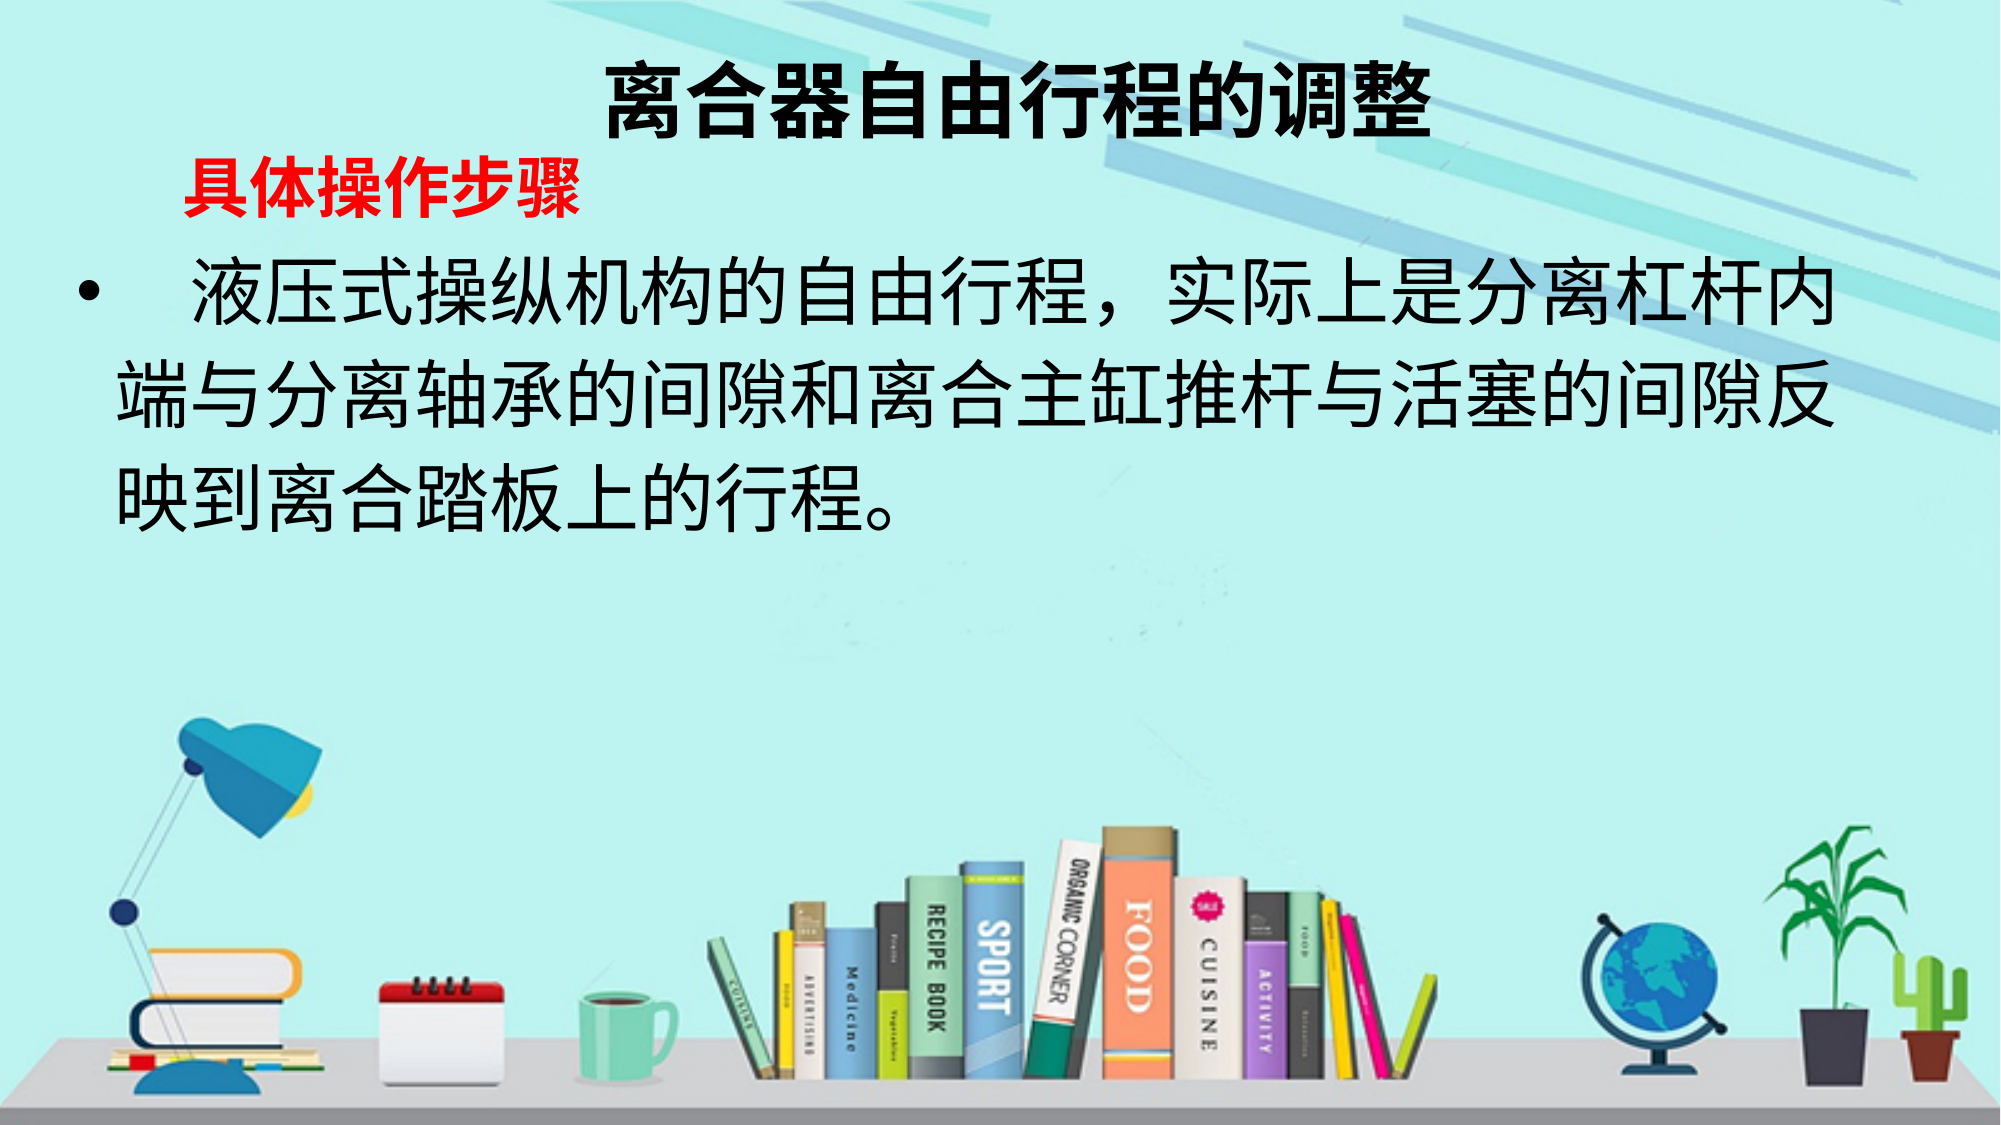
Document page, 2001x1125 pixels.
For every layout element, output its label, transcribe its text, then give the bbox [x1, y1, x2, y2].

title 离合器自由行程的调整 [98, 34, 1824, 176]
text_box 液压式操纵机构的自由行程，实际上是分离杠杆内端与分离轴承的间隙和离合主缸推杆与活塞的间隙反映到离合踏板上的行程。 [61, 223, 1891, 920]
picture [0, 0, 2001, 1125]
list 具体操作步骤 [168, 133, 1235, 223]
